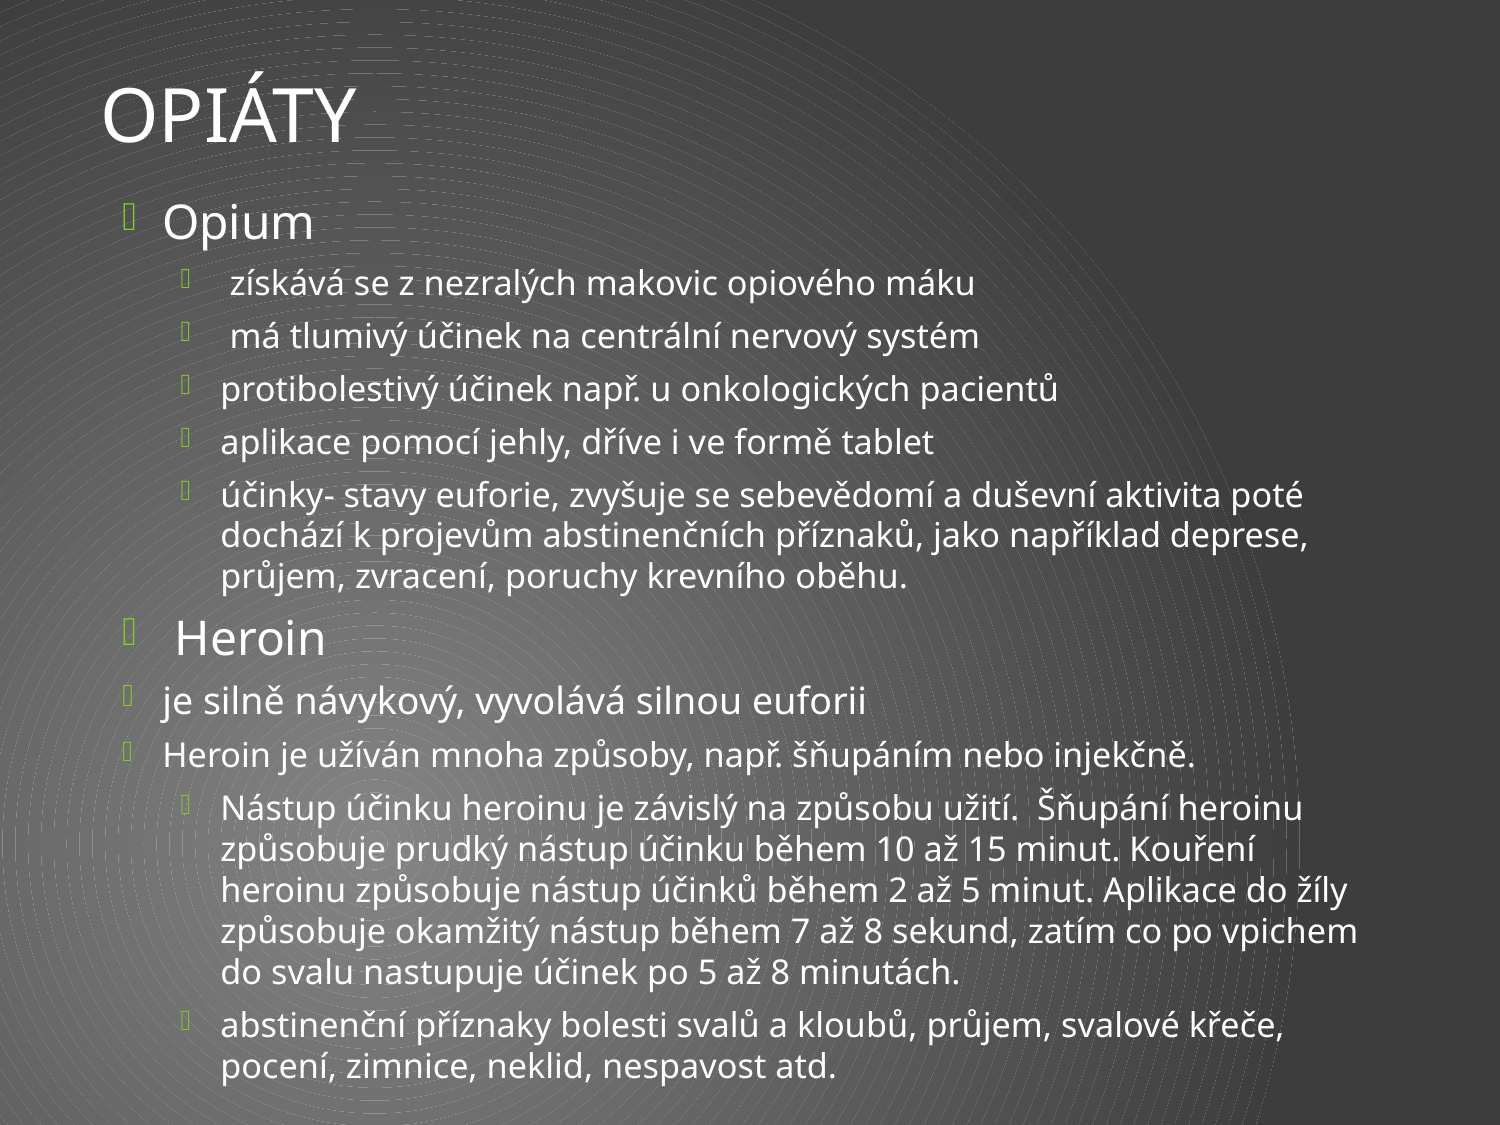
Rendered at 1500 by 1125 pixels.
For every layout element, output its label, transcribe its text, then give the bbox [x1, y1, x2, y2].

title opiáty [100, 19, 1376, 207]
list Opium získává se z nezralých makovic opiového máku má tlumivý účinek na centrální nervový systém protibolestivý účinek např. u onkologických pacientů aplikace pomocí jehly, dříve i ve formě tablet účinky- stavy euforie, zvyšuje se sebevědomí a duševní aktivita poté dochází k projevům abstinenčních příznaků, jako například deprese, průjem, zvracení, poruchy krevního oběhu. Heroin je silně návykový, vyvolává silnou euforii Heroin je užíván mnoha způsoby, např. šňupáním nebo injekčně. Nástup účinku heroinu je závislý na způsobu užití. Šňupání heroinu způsobuje prudký nástup účinku během 10 až 15 minut. Kouření heroinu způsobuje nástup účinků během 2 až 5 minut. Aplikace do žíly způsobuje okamžitý nástup během 7 až 8 sekund, zatím co po vpichem do svalu nastupuje účinek po 5 až 8 minutách. abstinenční příznaky bolesti svalů a kloubů, průjem, svalové křeče, pocení, zimnice, neklid, nespavost atd. [112, 184, 1388, 1094]
